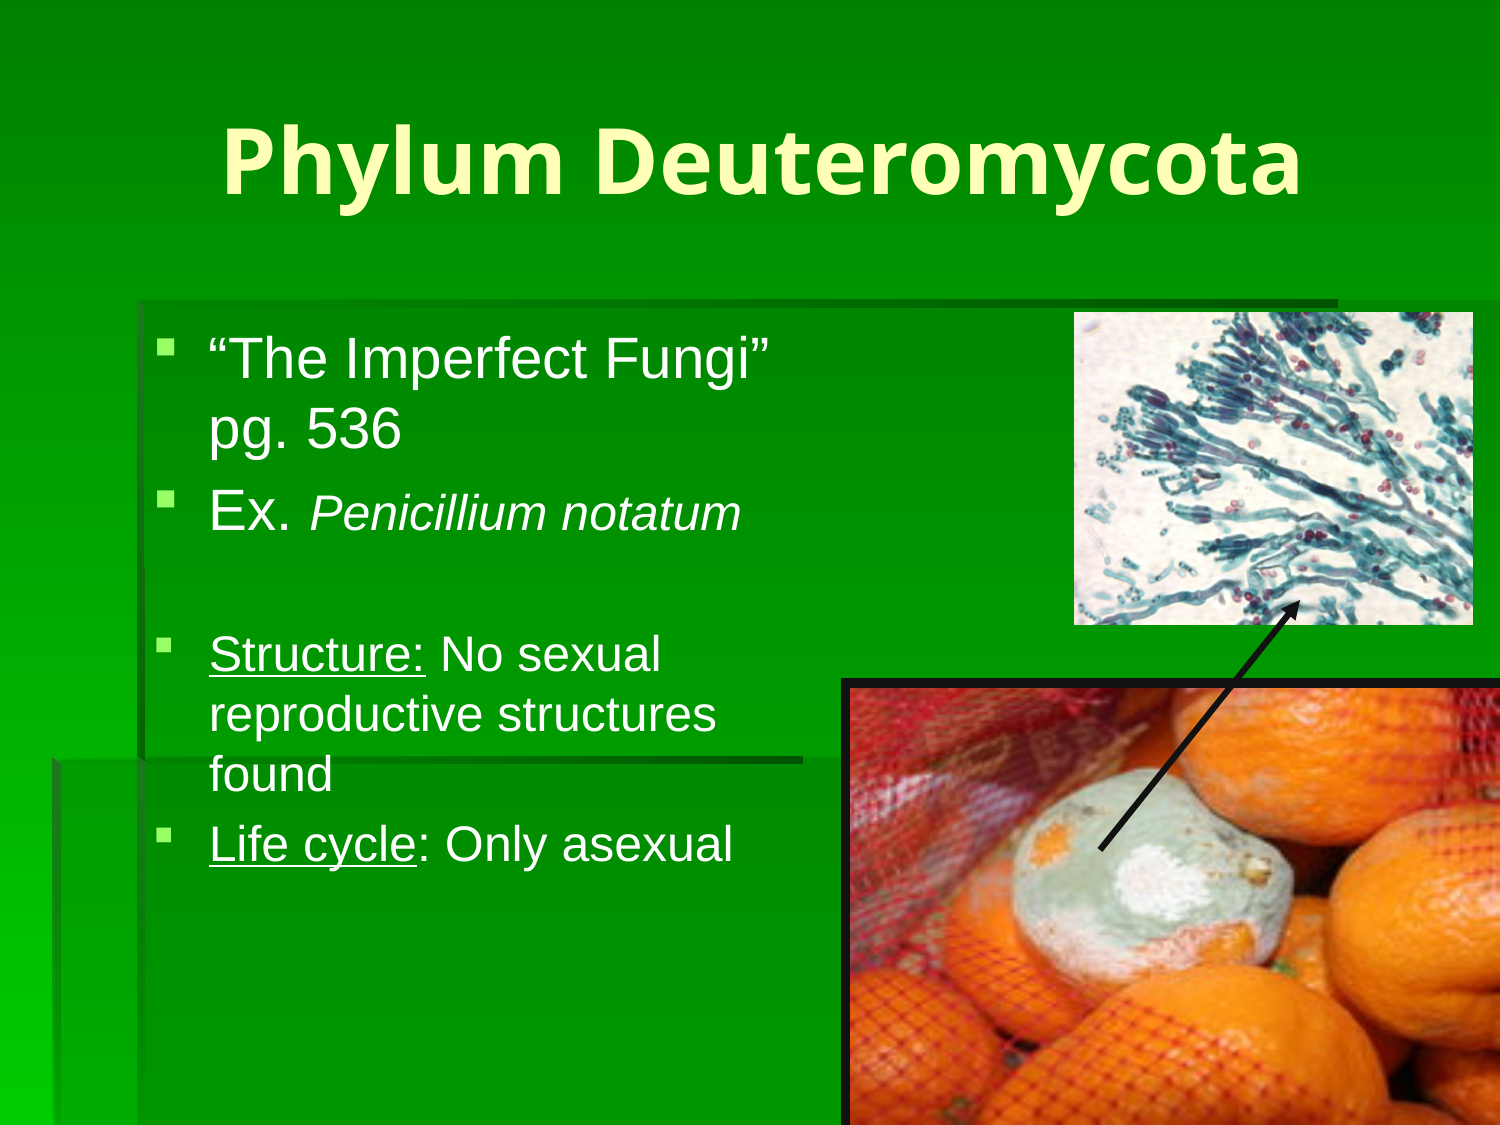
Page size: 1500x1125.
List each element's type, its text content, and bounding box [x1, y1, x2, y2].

title Phylum Deuteromycota [74, 39, 1451, 276]
list “The Imperfect Fungi” pg. 536 Ex. Penicillium notatum Structure: No sexual reproductive structures found Life cycle: Only asexual [137, 312, 851, 1001]
picture [1074, 312, 1473, 625]
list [849, 687, 1500, 1125]
